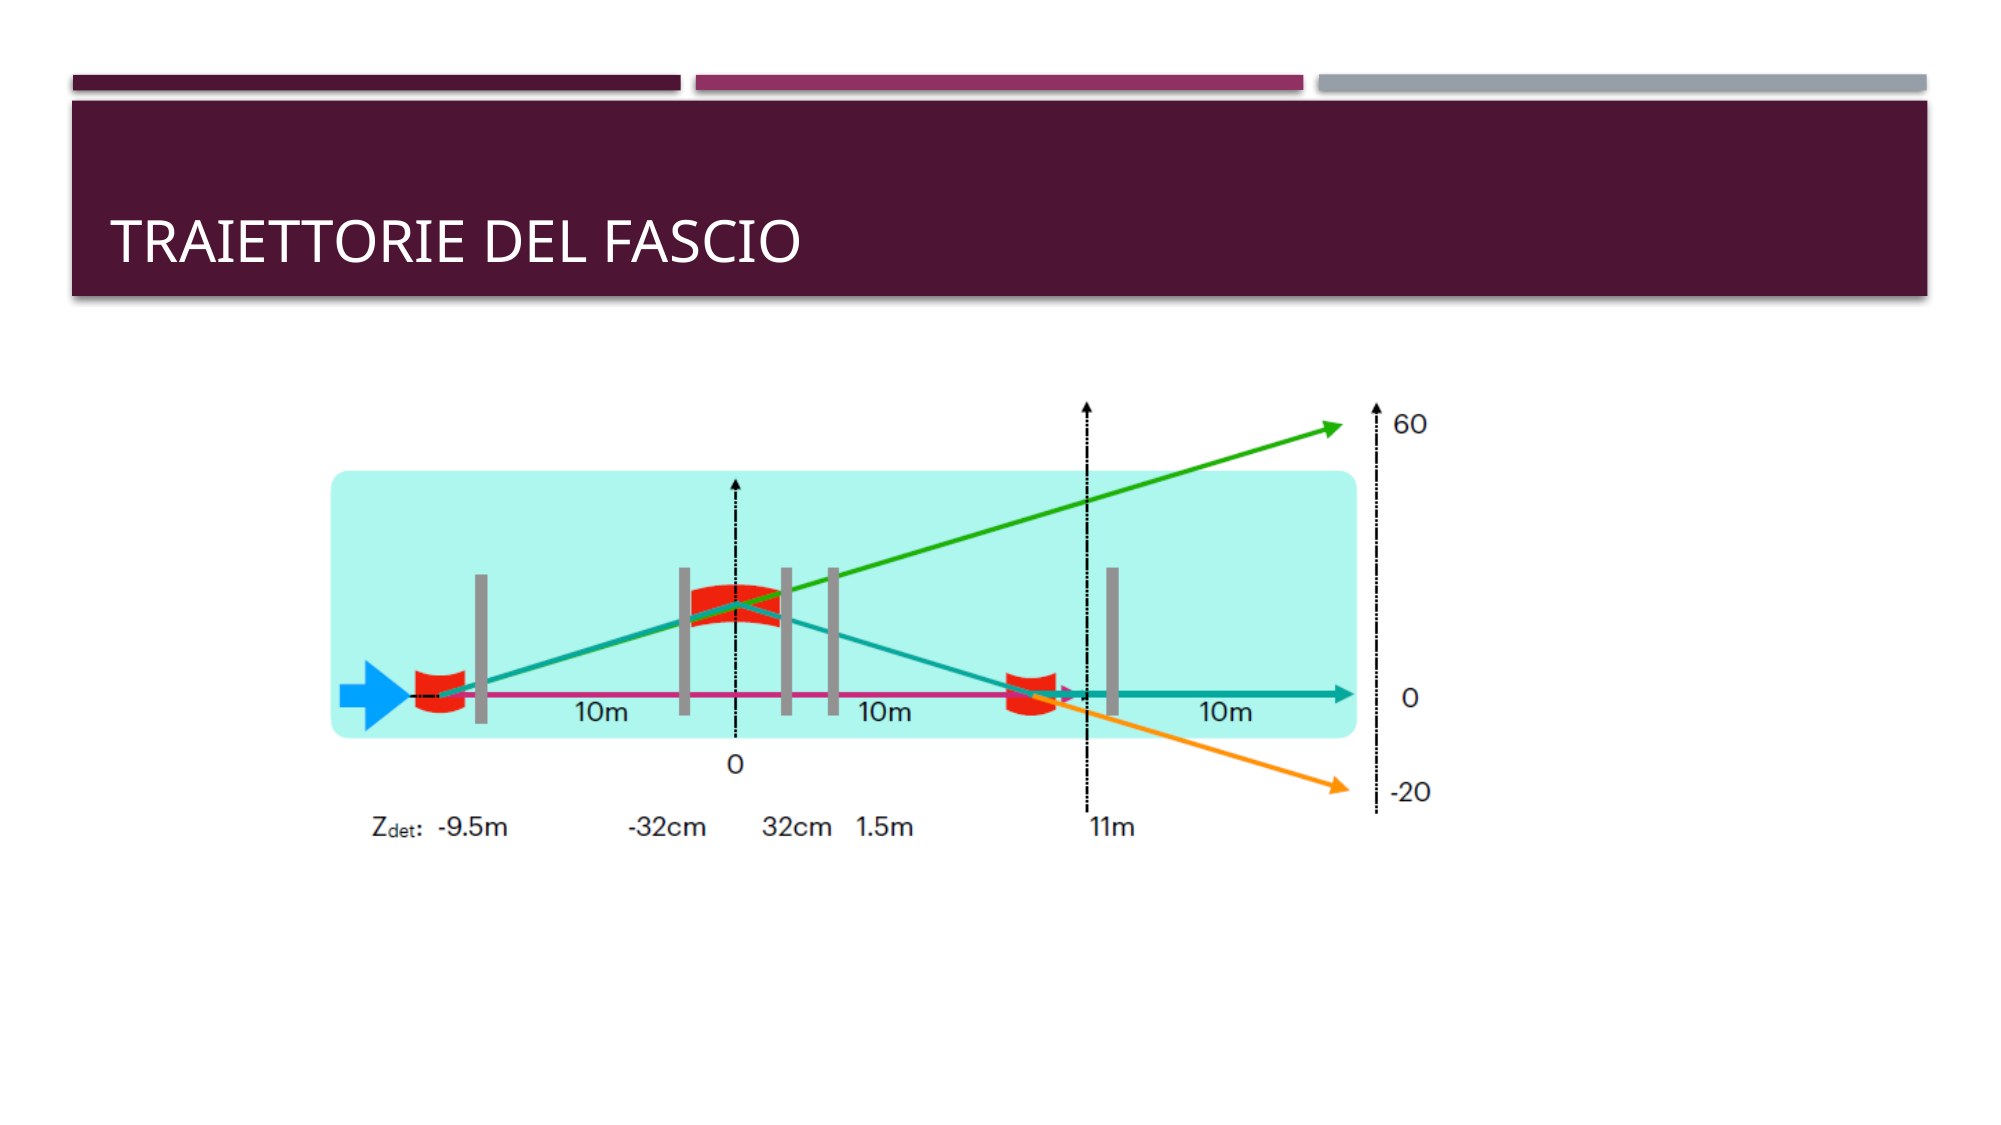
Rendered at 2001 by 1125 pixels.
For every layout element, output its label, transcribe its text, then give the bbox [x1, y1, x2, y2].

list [211, 388, 1672, 1019]
title Traiettorie del fascio [95, 115, 1905, 282]
